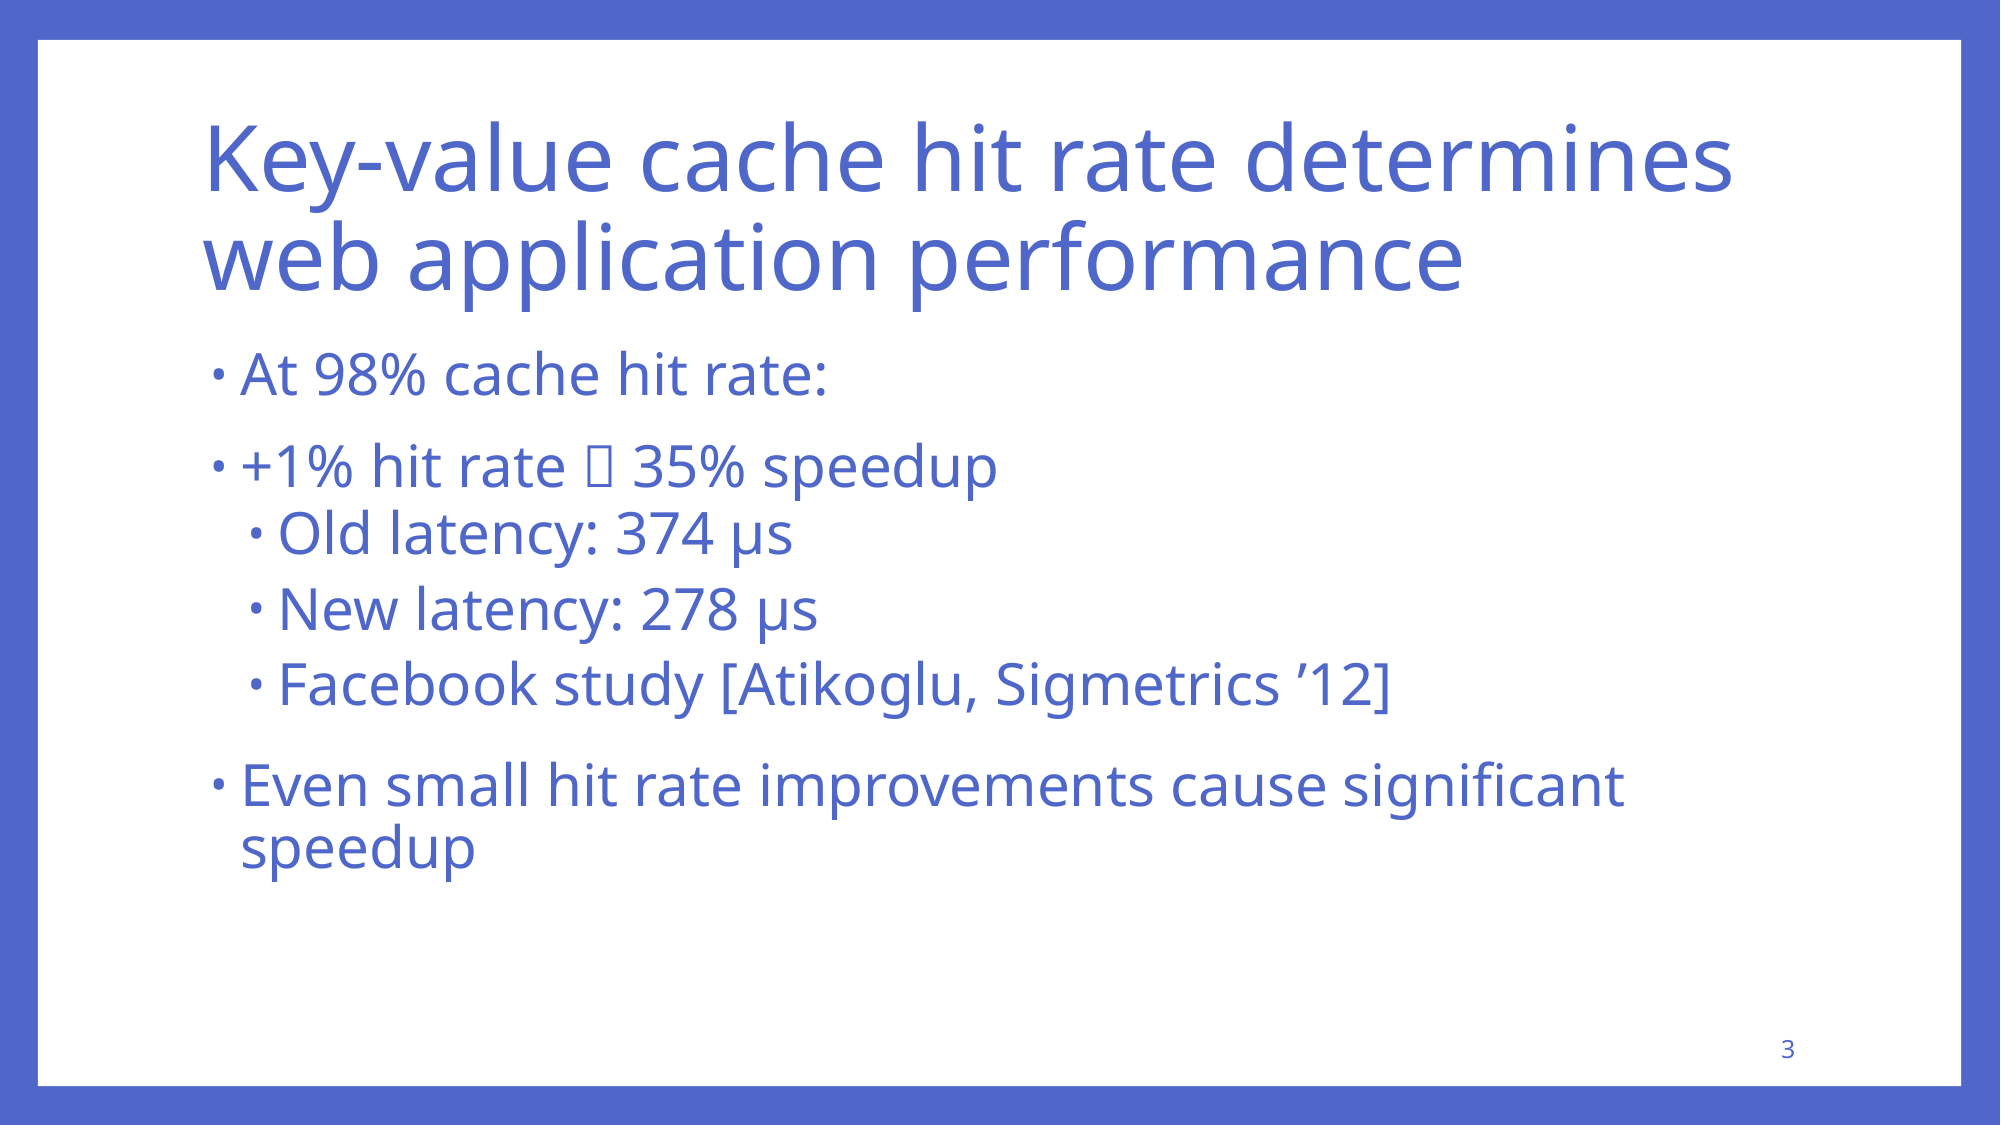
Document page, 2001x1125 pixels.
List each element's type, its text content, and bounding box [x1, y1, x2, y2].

title Key-value cache hit rate determines web application performance [187, 99, 1808, 323]
slide_number 3 [1530, 1020, 1811, 1081]
list At 98% cache hit rate: +1% hit rate  35% speedup Old latency: 374 µs New latency: 278 µs Facebook study [Atikoglu, Sigmetrics ’12] Even small hit rate improvements cause significant speedup [187, 337, 1808, 1000]
